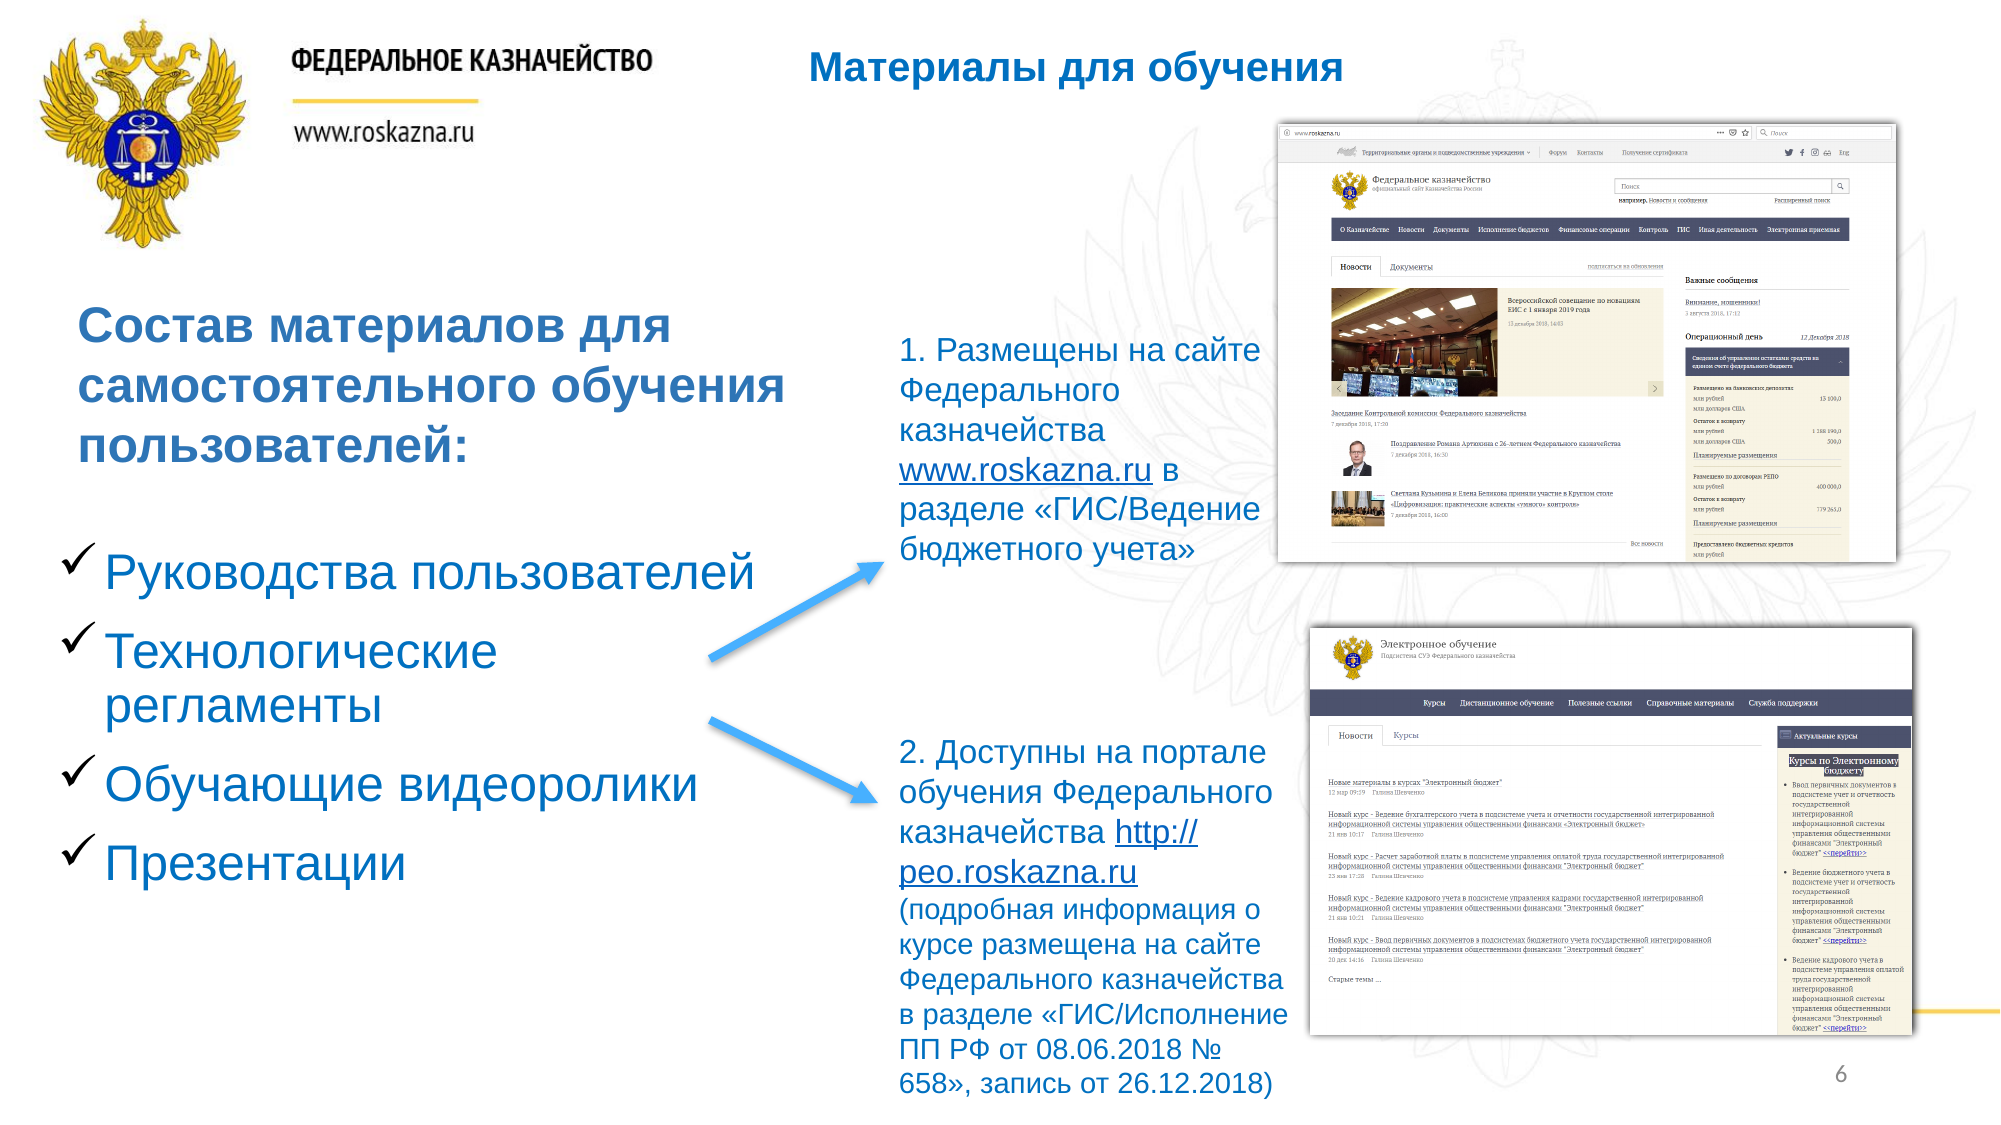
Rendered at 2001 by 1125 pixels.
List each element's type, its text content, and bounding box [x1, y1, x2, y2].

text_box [709, 719, 879, 804]
text_box 2. Доступны на портале обучения Федерального казначейства http://peo.roskazna.ru (подробная информация о курсе размещена на сайте Федерального казначейства в разделе «ГИС/Исполнение ПП РФ от 08.06.2018 № 658», запись от 26.12.2018) [884, 723, 1315, 1108]
picture [0, 0, 2001, 1125]
text_box Руководства пользователей Технологические регламенты Обучающие видеоролики Презентации [42, 537, 801, 899]
slide_number 6 [1795, 1043, 1863, 1103]
text_box 1. Размещены на сайте Федерального казначейства www.roskazna.ru в разделе «ГИС/Ведение бюджетного учета» [884, 320, 1315, 575]
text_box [709, 561, 885, 660]
text_box Состав материалов для самостоятельного обучения пользователей: [62, 285, 829, 480]
text_box Материалы для обучения [793, 32, 1451, 98]
